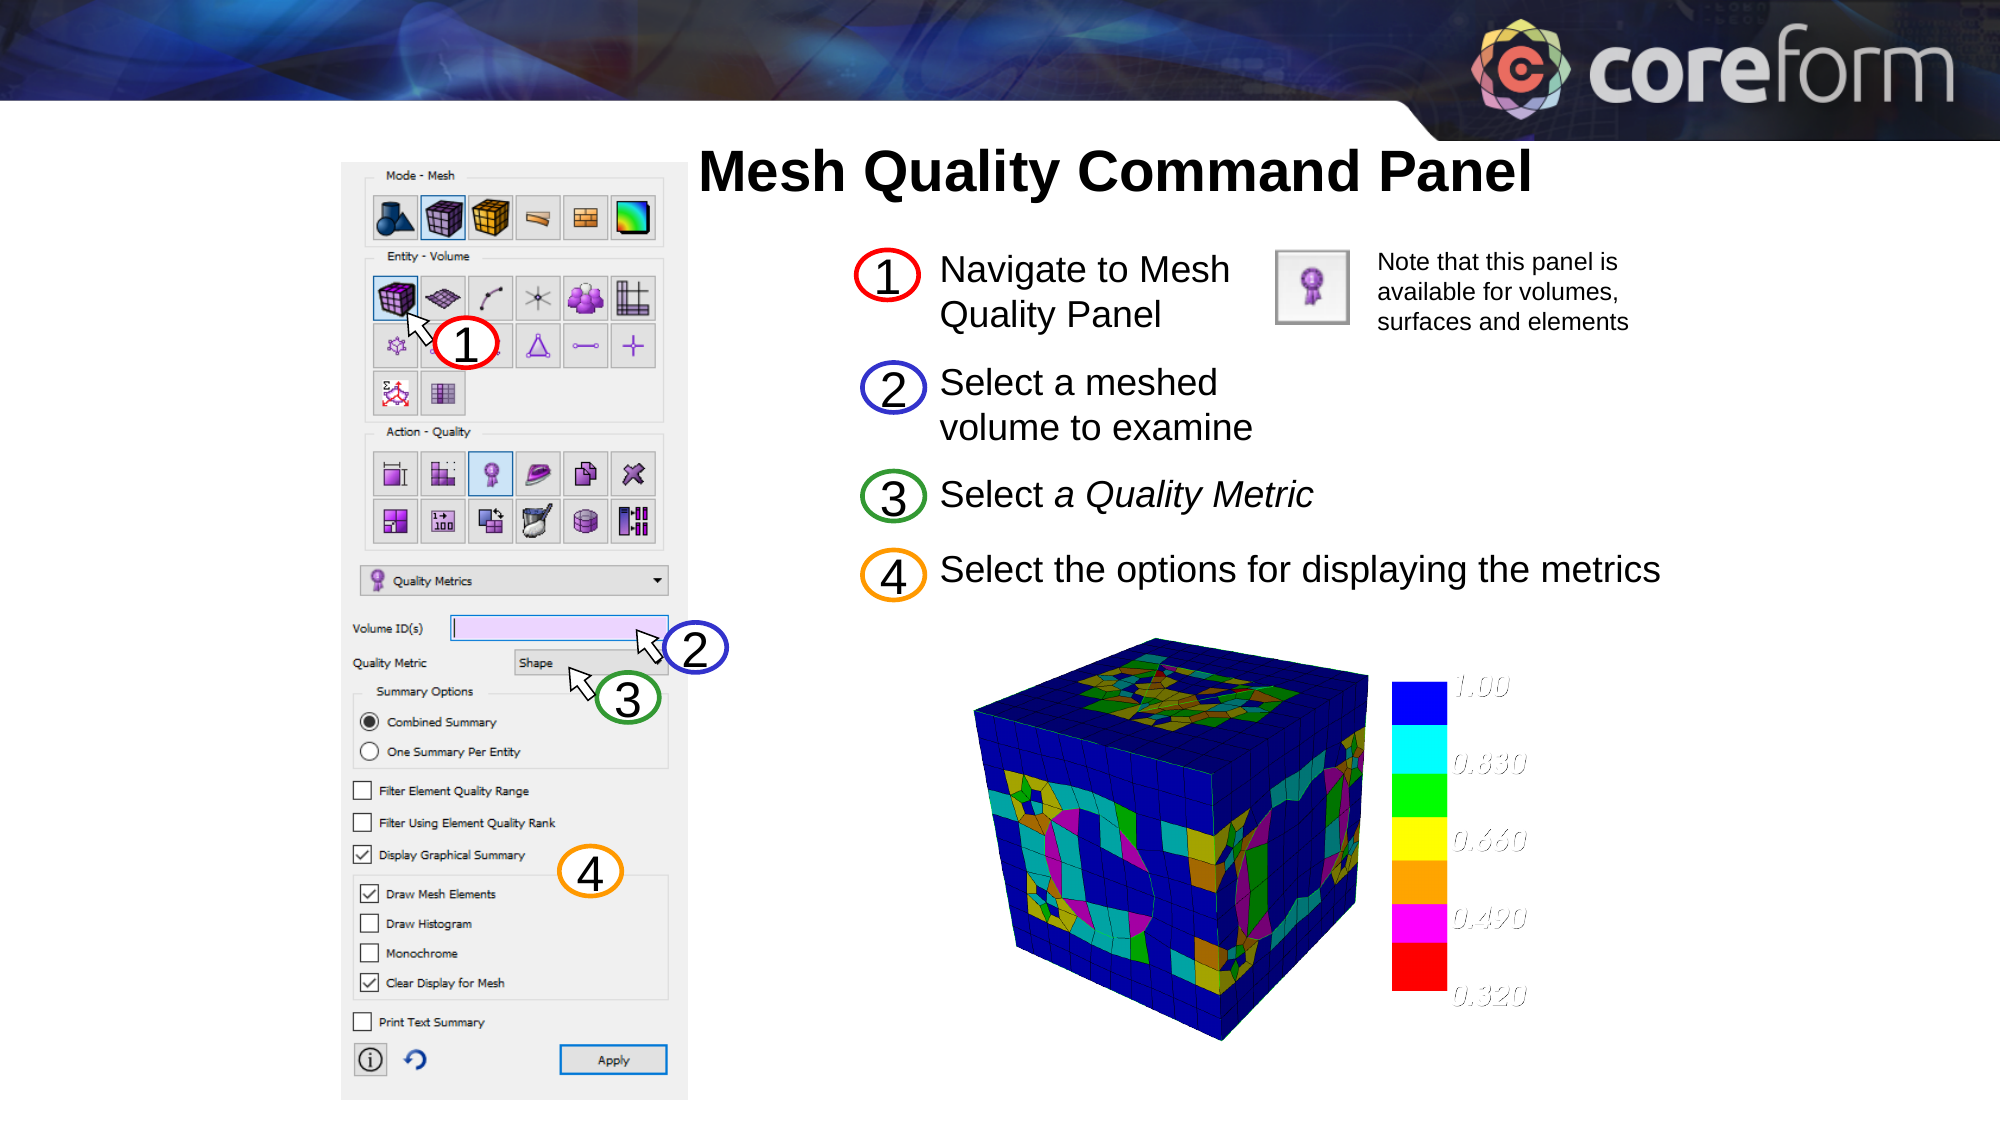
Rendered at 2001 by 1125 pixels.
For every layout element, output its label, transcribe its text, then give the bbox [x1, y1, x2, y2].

text_box Note that this panel is available for volumes, surfaces and elements [1362, 237, 1732, 343]
text_box 2 [688, 622, 727, 673]
picture [1274, 249, 1350, 325]
text_box 1 [856, 249, 919, 300]
text_box 2 [862, 362, 925, 413]
text_box Select the options for displaying the metrics [924, 537, 1763, 599]
text_box Mesh Quality Command Panel [559, 98, 1674, 238]
picture [962, 624, 1538, 1051]
text_box Select a meshed volume to examine [924, 350, 1294, 456]
picture [341, 162, 688, 1100]
text_box Navigate to Mesh Quality Panel [924, 237, 1294, 344]
text_box 3 [862, 471, 925, 522]
picture [0, 0, 2000, 141]
text_box 4 [862, 549, 924, 601]
text_box Select a Quality Metric [924, 462, 1375, 524]
